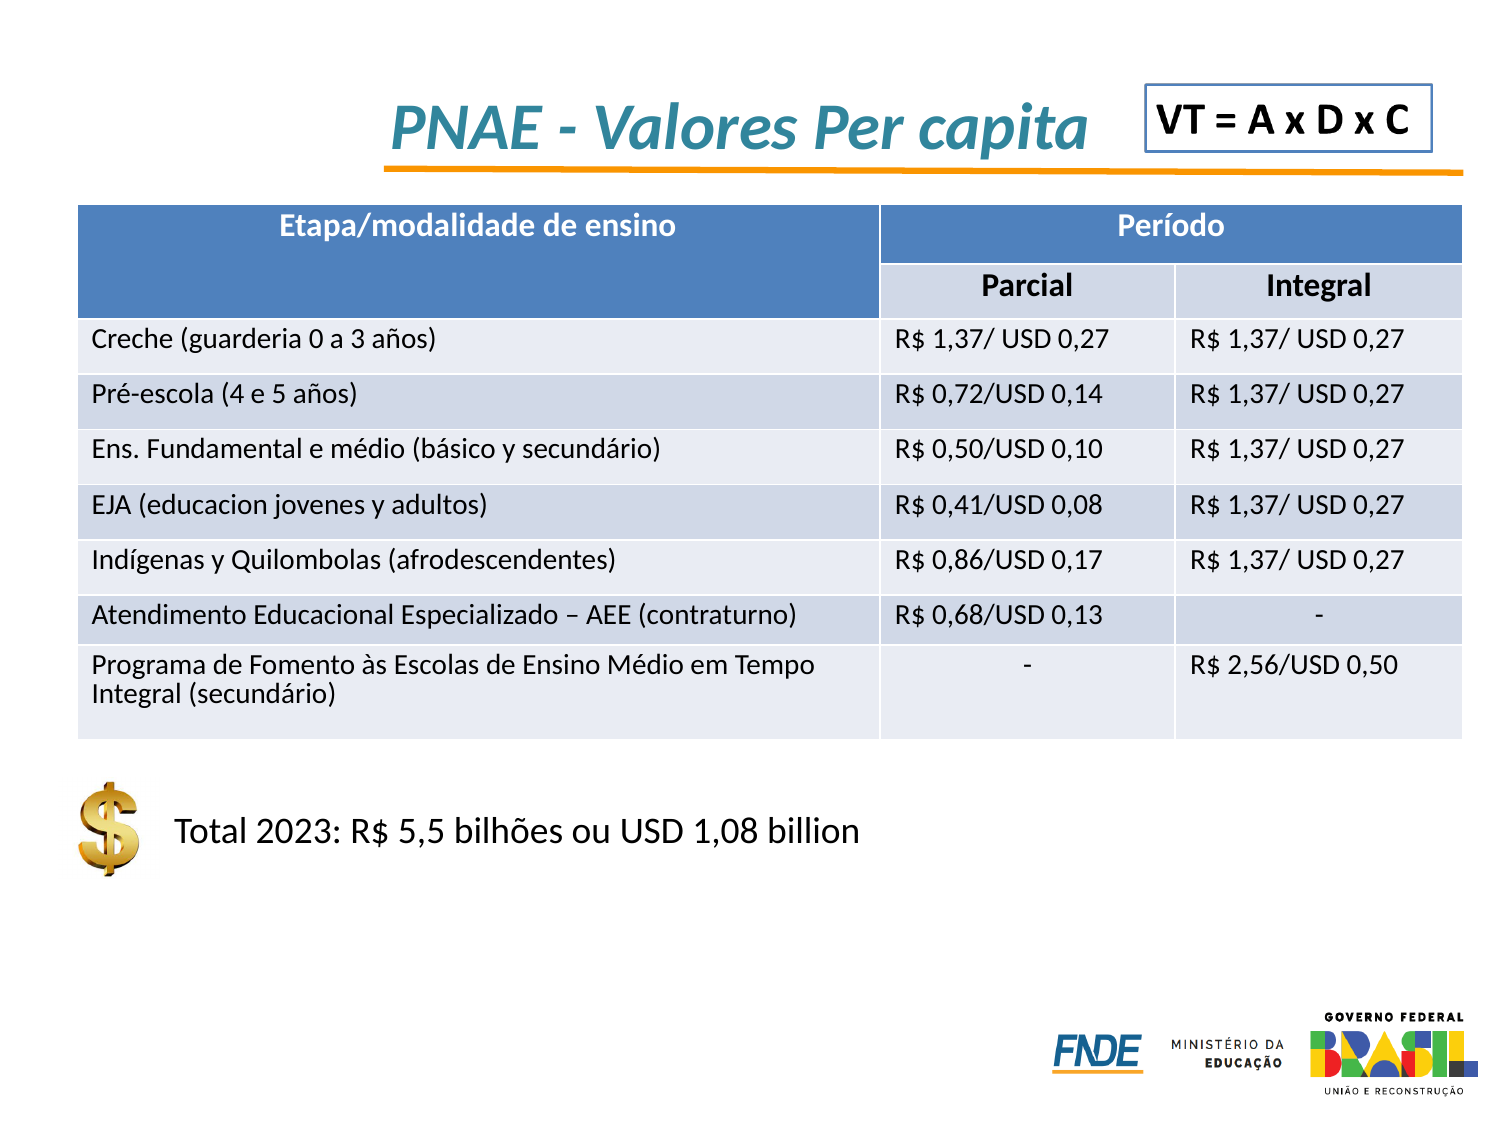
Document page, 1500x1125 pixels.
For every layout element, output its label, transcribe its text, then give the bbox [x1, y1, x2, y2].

picture [1033, 988, 1488, 1108]
table_cell Programa de Fomento às Escolas de Ensino Médio em Tempo Integral (secundário) [78, 646, 879, 739]
table_cell R$ 1,37/ USD 0,27 [881, 320, 1174, 373]
picture [57, 777, 160, 879]
table_cell Indígenas y Quilombolas (afrodescendentes) [78, 541, 879, 594]
text_box PNAE - Valores Per capita [360, 69, 1464, 170]
table_cell R$ 1,37/ USD 0,27 [1176, 485, 1462, 539]
table_cell Pré-escola (4 e 5 años) [78, 375, 879, 429]
table_cell EJA (educacion jovenes y adultos) [78, 485, 879, 539]
table_cell R$ 1,37/ USD 0,27 [1176, 541, 1462, 594]
table_header Período [881, 205, 1462, 263]
picture [1127, 77, 1435, 173]
table_cell R$ 0,68/USD 0,13 [881, 596, 1174, 644]
table_cell R$ 0,86/USD 0,17 [881, 541, 1174, 594]
text_box Total 2023: R$ 5,5 bilhões ou USD 1,08 billion [164, 798, 1010, 859]
table_cell Creche (guarderia 0 a 3 años) [78, 320, 879, 373]
table_header Etapa/modalidade de ensino [78, 205, 879, 318]
table_cell Atendimento Educacional Especializado – AEE (contraturno) [78, 596, 879, 644]
table_cell R$ 0,72/USD 0,14 [881, 375, 1174, 429]
table_cell Ens. Fundamental e médio (básico y secundário) [78, 430, 879, 484]
table_cell Integral [1176, 265, 1462, 318]
table_cell R$ 1,37/ USD 0,27 [1176, 375, 1462, 429]
table_cell R$ 1,37/ USD 0,27 [1176, 320, 1462, 373]
table_cell R$ 2,56/USD 0,50 [1176, 646, 1462, 739]
table_cell R$ 0,50/USD 0,10 [881, 430, 1174, 484]
table_cell - [881, 646, 1174, 739]
table_cell R$ 0,41/USD 0,08 [881, 485, 1174, 539]
table_cell R$ 1,37/ USD 0,27 [1176, 430, 1462, 484]
table_cell Parcial [881, 265, 1174, 318]
table_cell - [1176, 596, 1462, 644]
